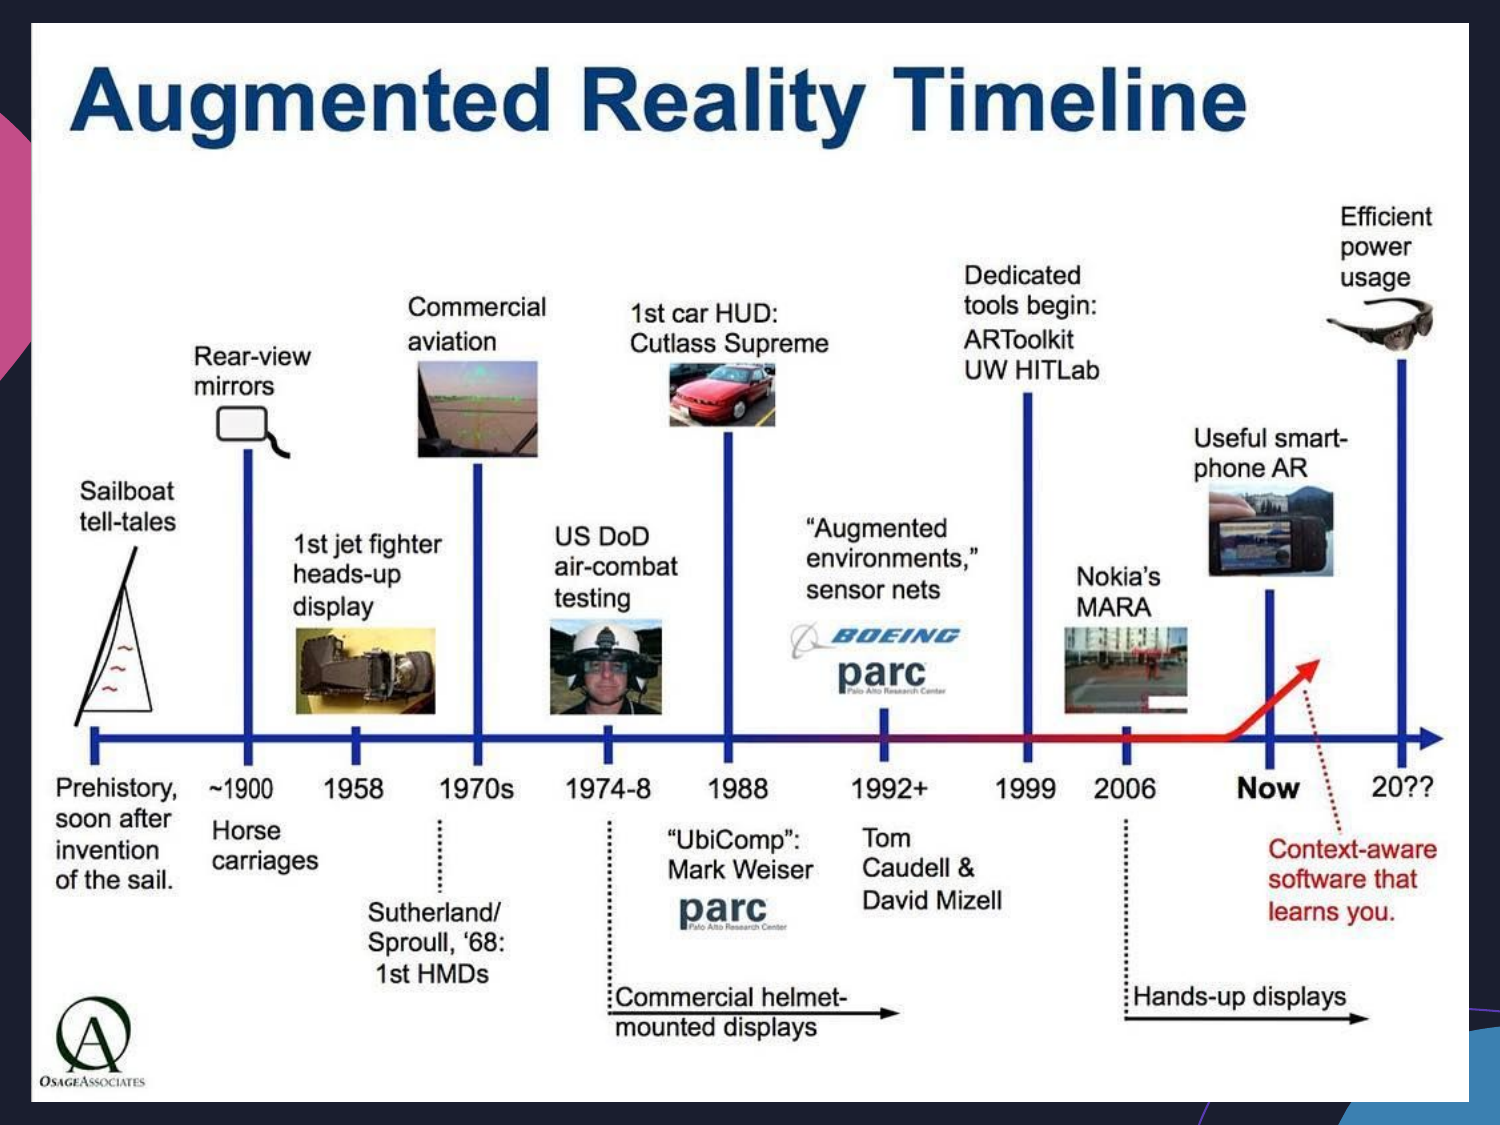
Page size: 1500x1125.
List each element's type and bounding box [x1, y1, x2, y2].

list [31, 23, 1469, 1102]
